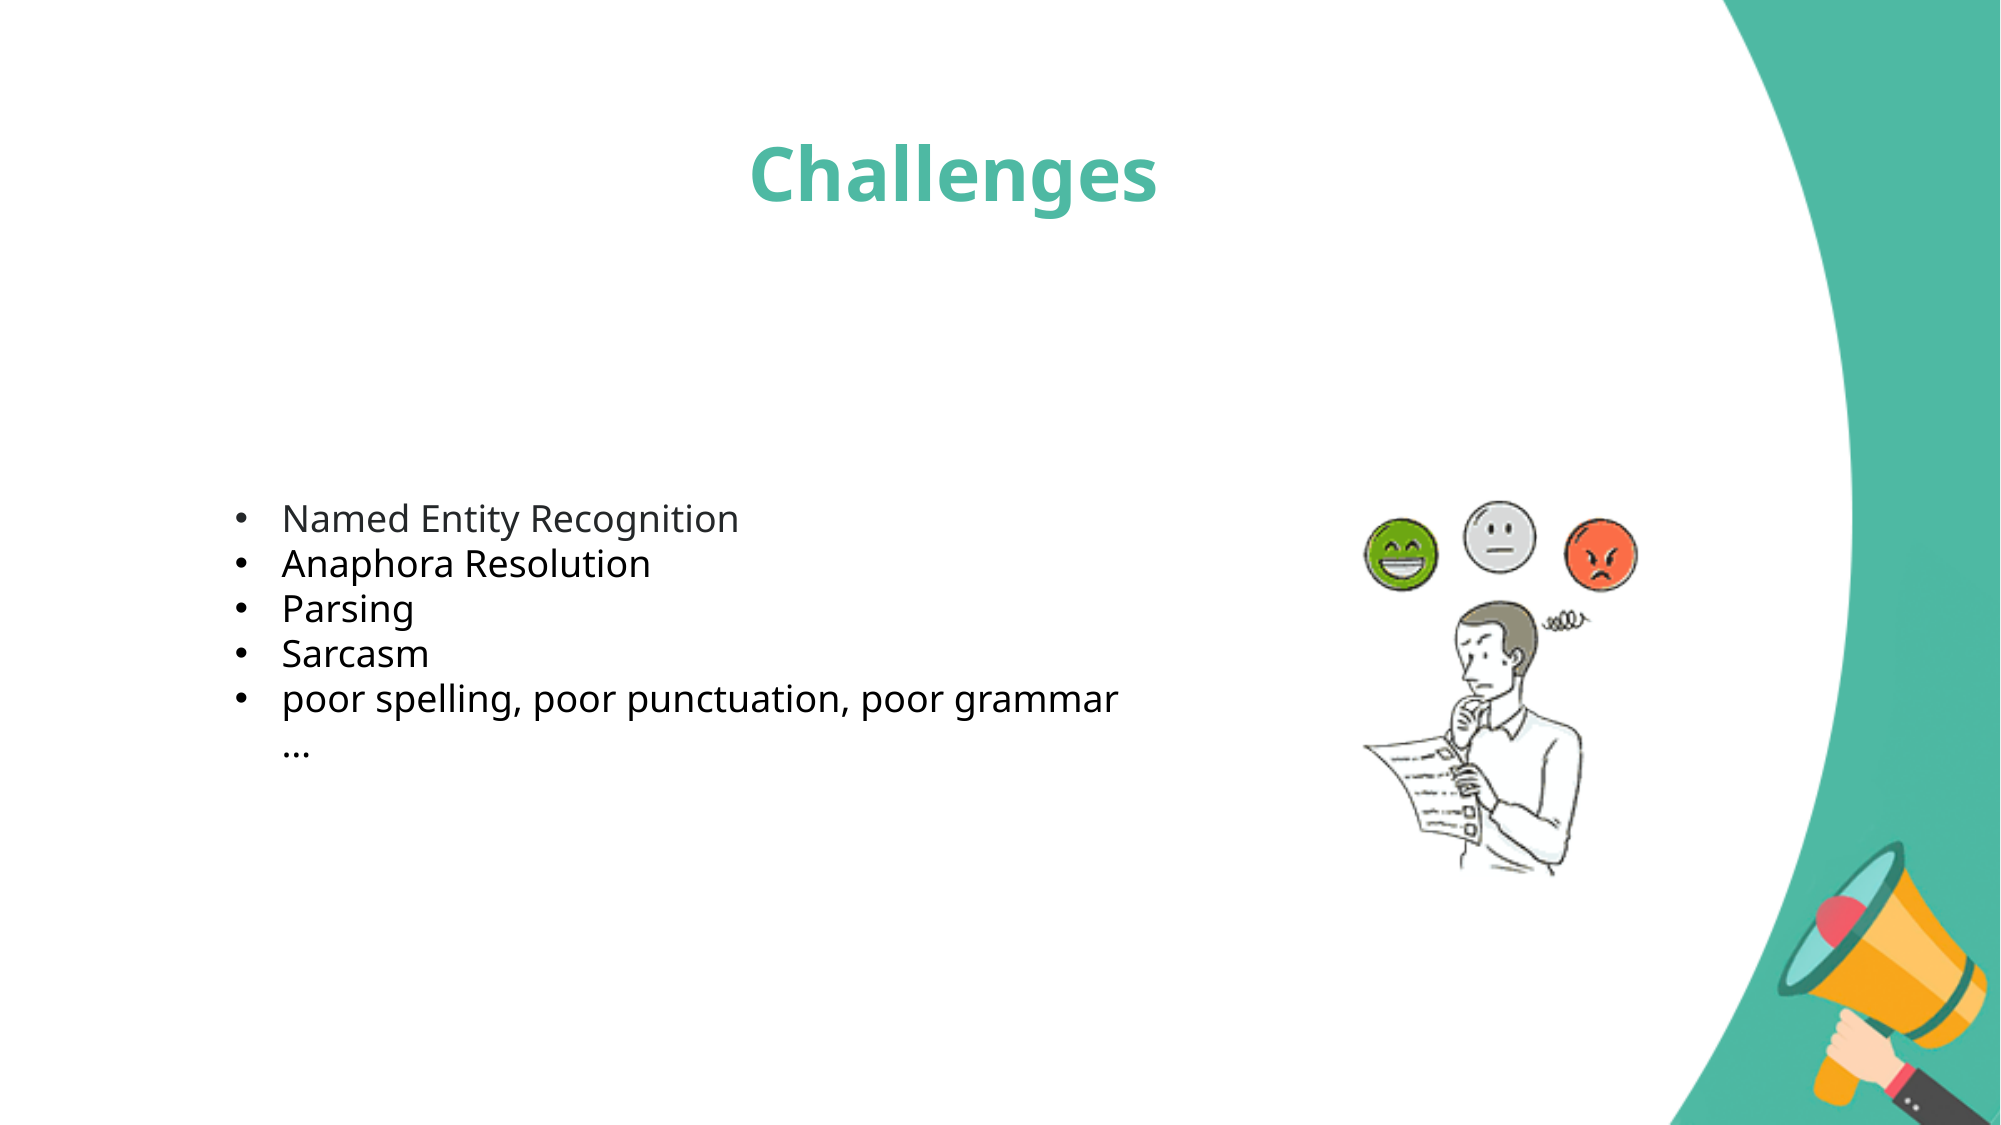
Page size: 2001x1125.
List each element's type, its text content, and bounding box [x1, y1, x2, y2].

text_box Named Entity Recognition Anaphora Resolution Parsing Sarcasm poor spelling, poor punctuation, poor grammar … [220, 487, 1149, 862]
title Challenges [91, 68, 1816, 287]
picture [0, 0, 2001, 1125]
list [1275, 456, 1727, 908]
